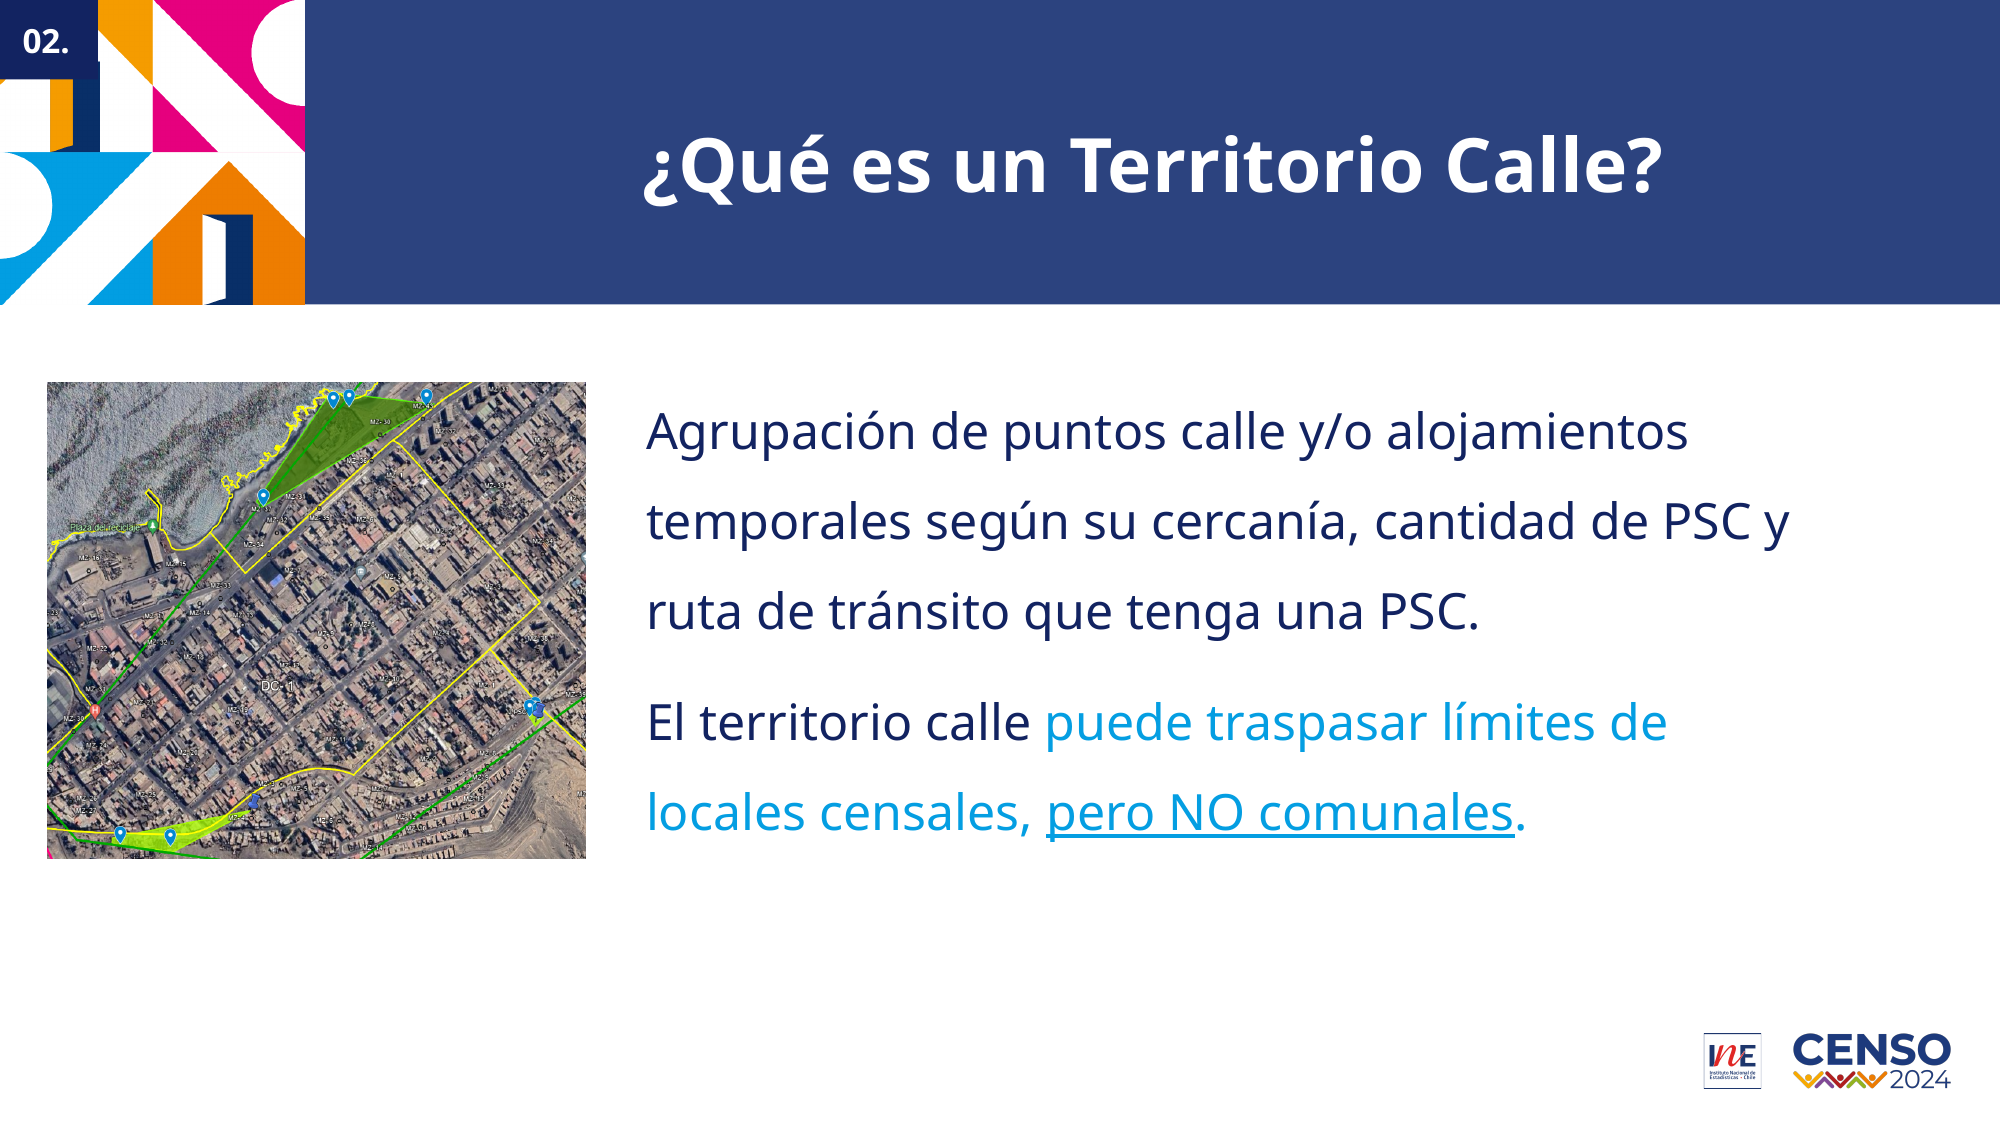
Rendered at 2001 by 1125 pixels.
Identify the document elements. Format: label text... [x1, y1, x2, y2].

picture [1784, 1024, 1956, 1094]
list Agrupación de puntos calle y/o alojamientos temporales según su cercanía, cantidad de PSC y ruta de tránsito que tenga una PSC. El territorio calle puede traspasar límites de locales censales, pero NO comunales. [645, 362, 1836, 818]
title ¿Qué es un Territorio Calle? [233, 74, 2000, 263]
picture [47, 382, 586, 859]
text_box 02. [0, 0, 98, 80]
picture [0, 0, 305, 305]
